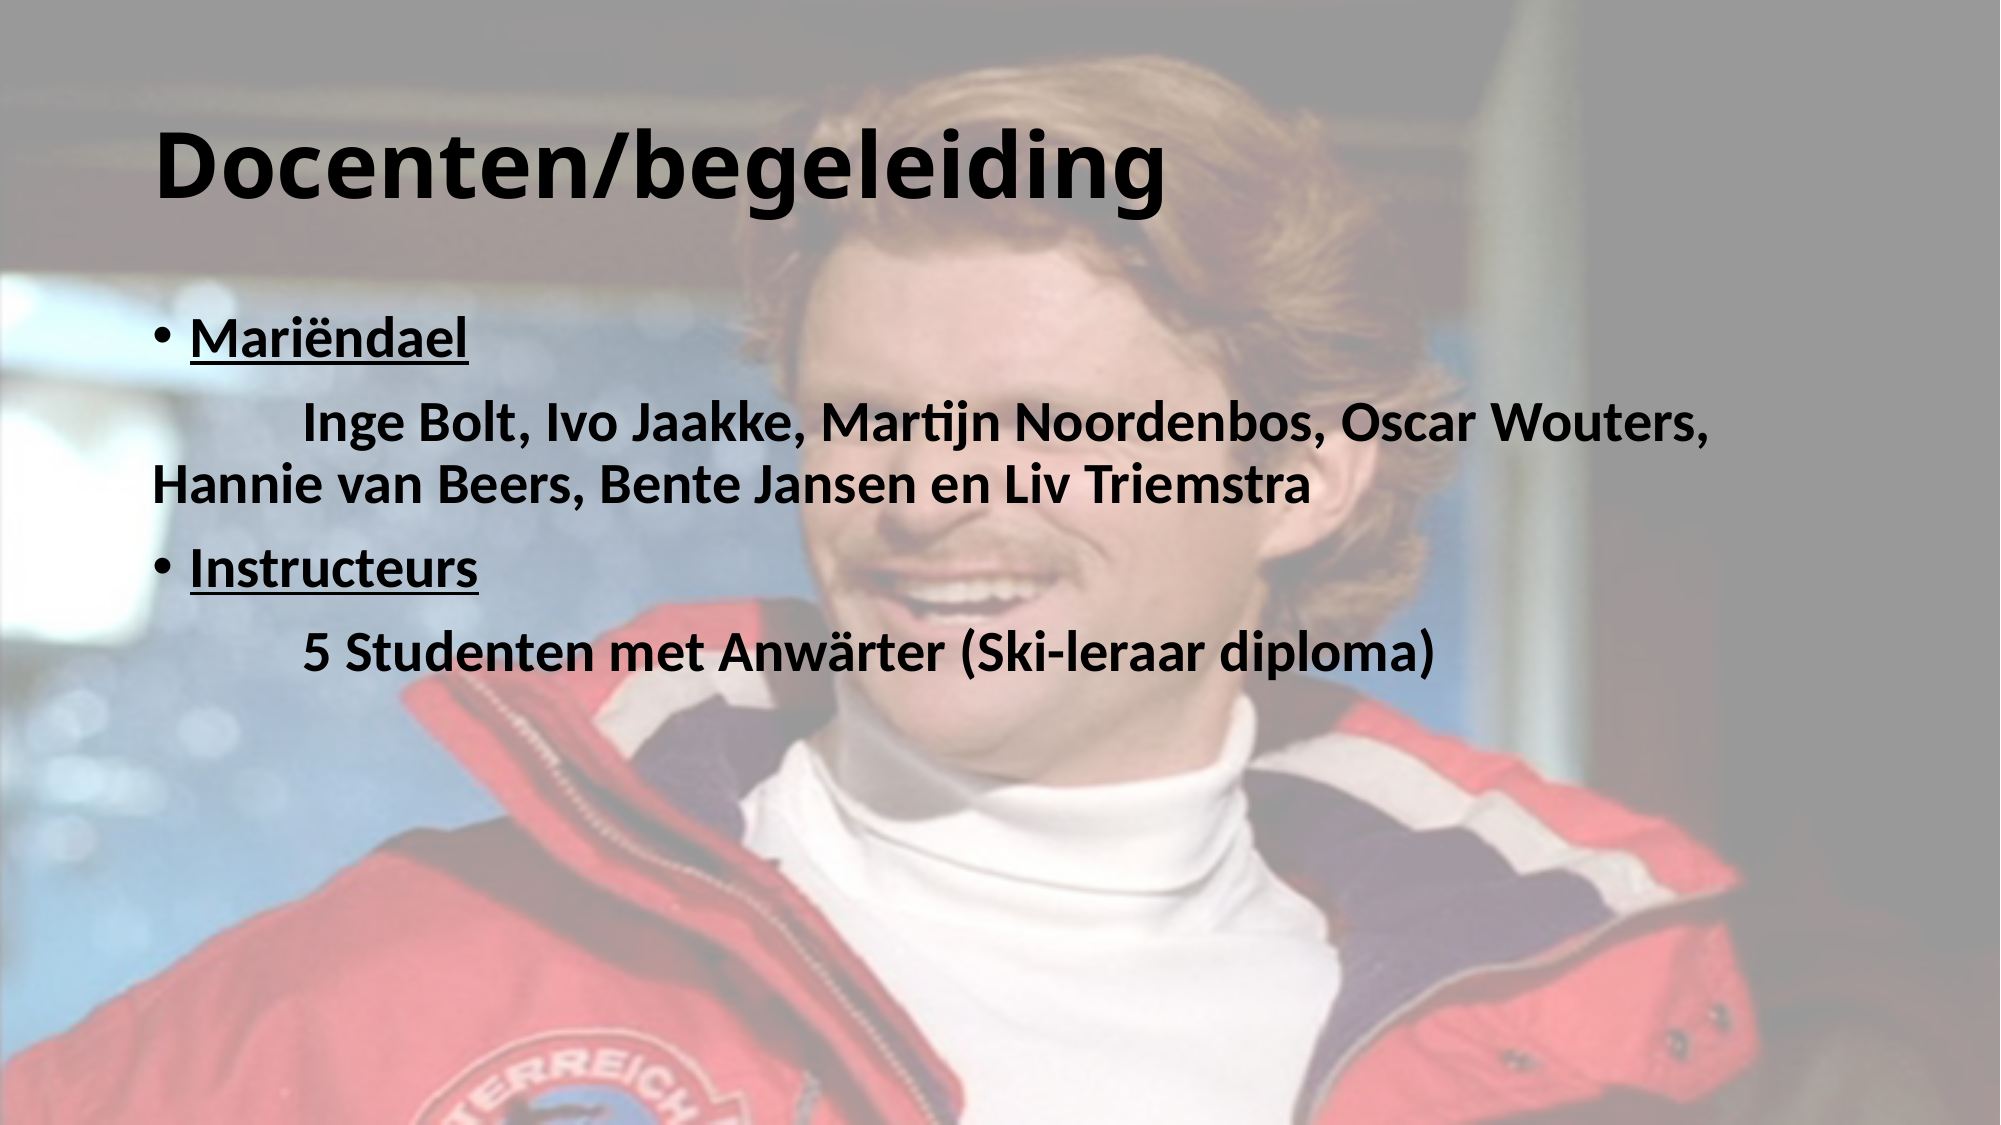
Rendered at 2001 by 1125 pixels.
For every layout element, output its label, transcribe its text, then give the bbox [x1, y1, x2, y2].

title Docenten/begeleiding [137, 59, 1863, 278]
list Mariëndael Inge Bolt, Ivo Jaakke, Martijn Noordenbos, Oscar Wouters, Hannie van Beers, Bente Jansen en Liv Triemstra Instructeurs 5 Studenten met Anwärter (Ski-leraar diploma) [137, 299, 1863, 1014]
